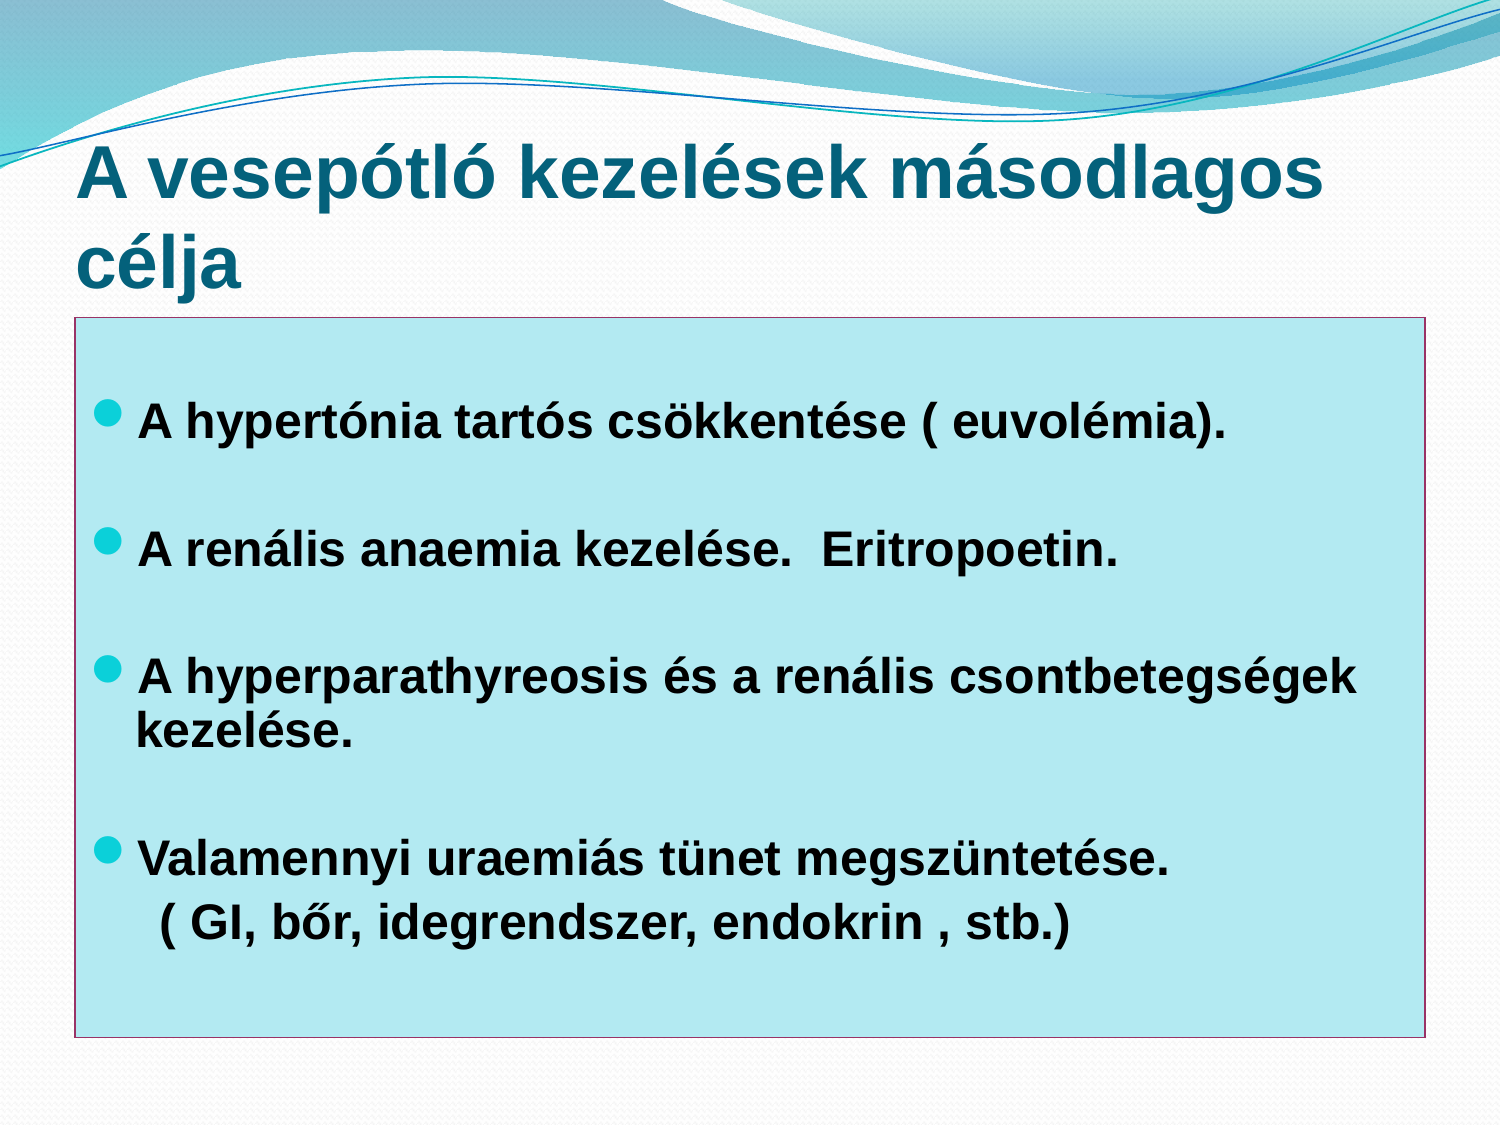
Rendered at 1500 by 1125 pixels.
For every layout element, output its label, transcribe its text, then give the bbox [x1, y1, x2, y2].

list A hypertónia tartós csökkentése ( euvolémia). A renális anaemia kezelése. Eritropoetin. A hyperparathyreosis és a renális csontbetegségek kezelése. Valamennyi uraemiás tünet megszüntetése. ( GI, bőr, idegrendszer, endokrin , stb.) [74, 317, 1426, 1038]
title A vesepótló kezelések másodlagos célja [74, 115, 1426, 304]
